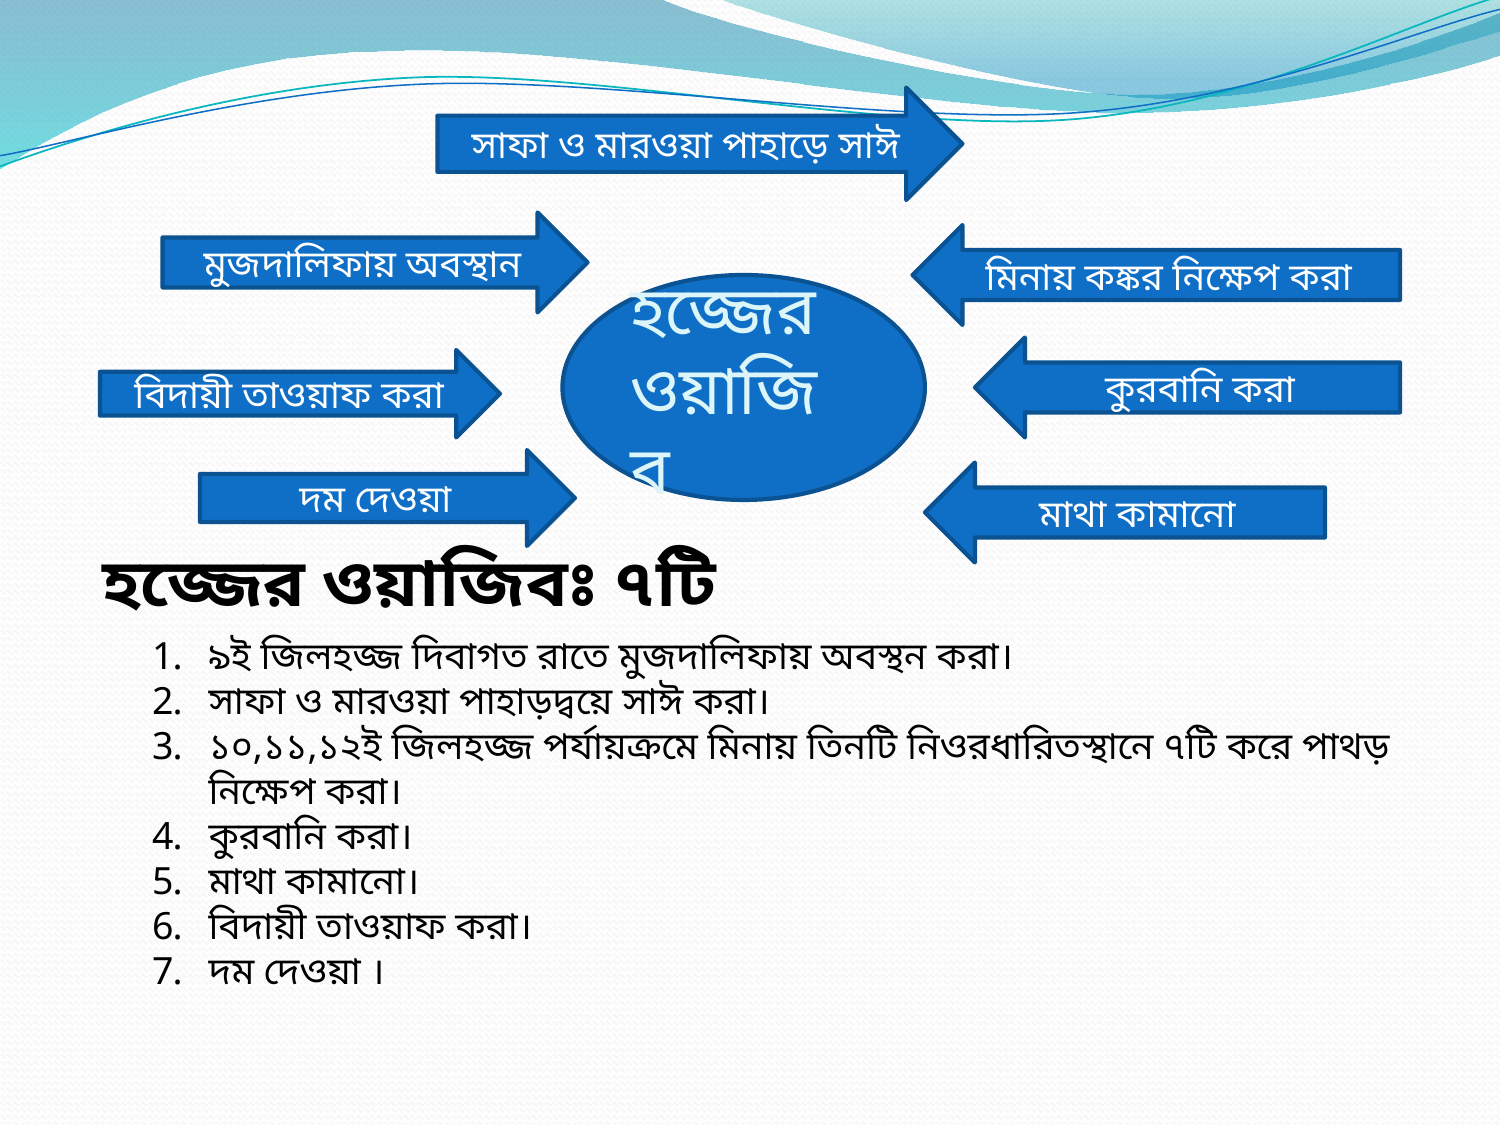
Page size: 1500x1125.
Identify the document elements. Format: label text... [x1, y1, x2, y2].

text_box দম দেওয়া [197, 448, 578, 532]
text_box বিদায়ী তাওয়াফ করা [97, 348, 503, 440]
text_box হজ্জের ওয়াজিব [560, 272, 928, 503]
text_box সাফা ও মারওয়া পাহাড়ে সাঈ [435, 85, 965, 202]
text_box মিনায় কঙ্কর নিক্ষেপ করা [910, 223, 1403, 327]
text_box হজ্জের ওয়াজিবঃ ৭টি [87, 532, 905, 627]
text_box মাথা কামানো [922, 460, 1328, 565]
text_box ৯ই জিলহজ্জ দিবাগত রাতে মুজদালিফায় অবস্থন করা। সাফা ও মারওয়া পাহাড়দ্বয়ে সাঈ করা। ১০,১১,১২ই জিলহজ্জ পর্যায়ক্রমে মিনায় তিনটি নিওরধারিতস্থানে ৭টি করে পাথড় নিক্ষেপ করা। কুরবানি করা। মাথা কামানো। বিদায়ী তাওয়াফ করা। দম দেওয়া । [137, 624, 1461, 1000]
text_box মুজদালিফায় অবস্থান [160, 210, 590, 315]
text_box কুরবানি করা [972, 335, 1403, 440]
